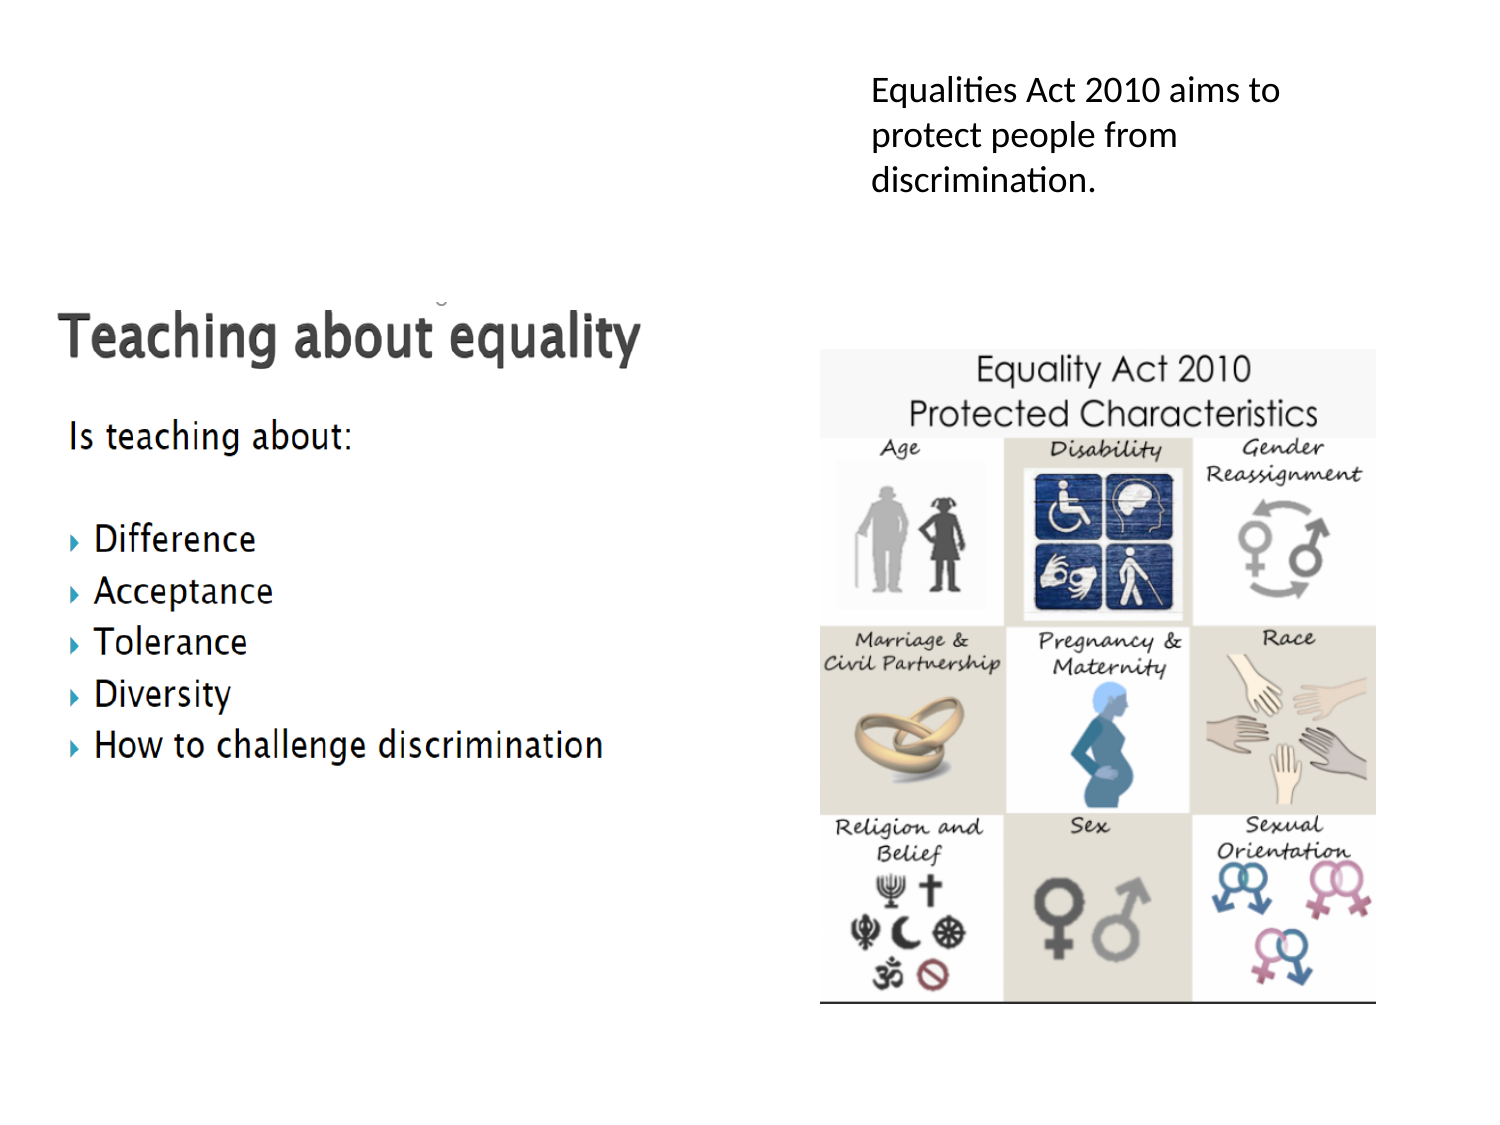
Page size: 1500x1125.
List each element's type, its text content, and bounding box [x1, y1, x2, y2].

picture [52, 302, 739, 785]
picture [820, 349, 1377, 1005]
text_box Equalities Act 2010 aims to protect people from discrimination. [856, 57, 1412, 208]
